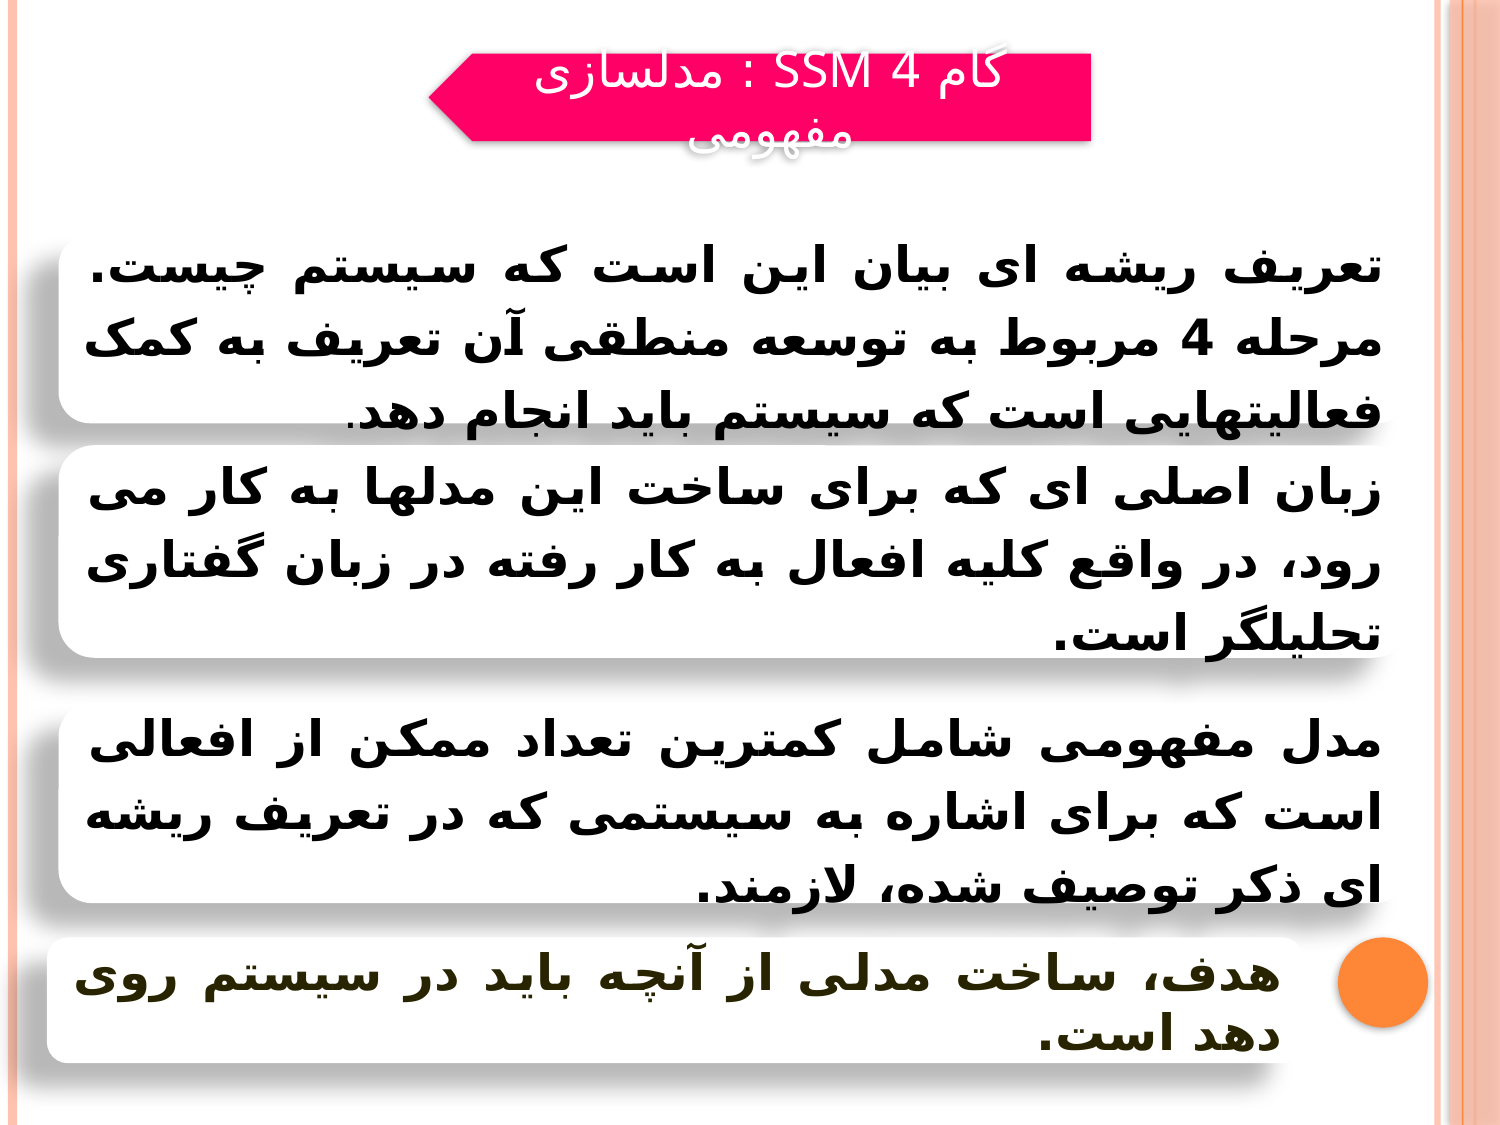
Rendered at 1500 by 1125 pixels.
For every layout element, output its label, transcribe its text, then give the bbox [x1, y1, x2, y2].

text_box گام 4 SSM : مدلسازی مفهومی [428, 53, 1091, 142]
text_box مدل مفهومی شامل کمترین تعداد ممکن از افعالی است که برای اشاره به سیستمی که در تعریف ریشه ای ذکر توصیف شده، لازمند. [56, 700, 1411, 906]
text_box هدف، ساخت مدلی از آنچه باید در سیستم روی دهد است. [44, 935, 1306, 1066]
text_box زبان اصلی ای که برای ساخت این مدلها به کار می رود، در واقع کلیه افعال به کار رفته در زبان گفتاری تحلیلگر است. [56, 443, 1411, 660]
text_box تعریف ریشه ای بیان این است که سیستم چیست. مرحله 4 مربوط به توسعه منطقی آن تعریف به کمک فعالیتهایی است که سیستم باید انجام دهد. [56, 232, 1411, 426]
